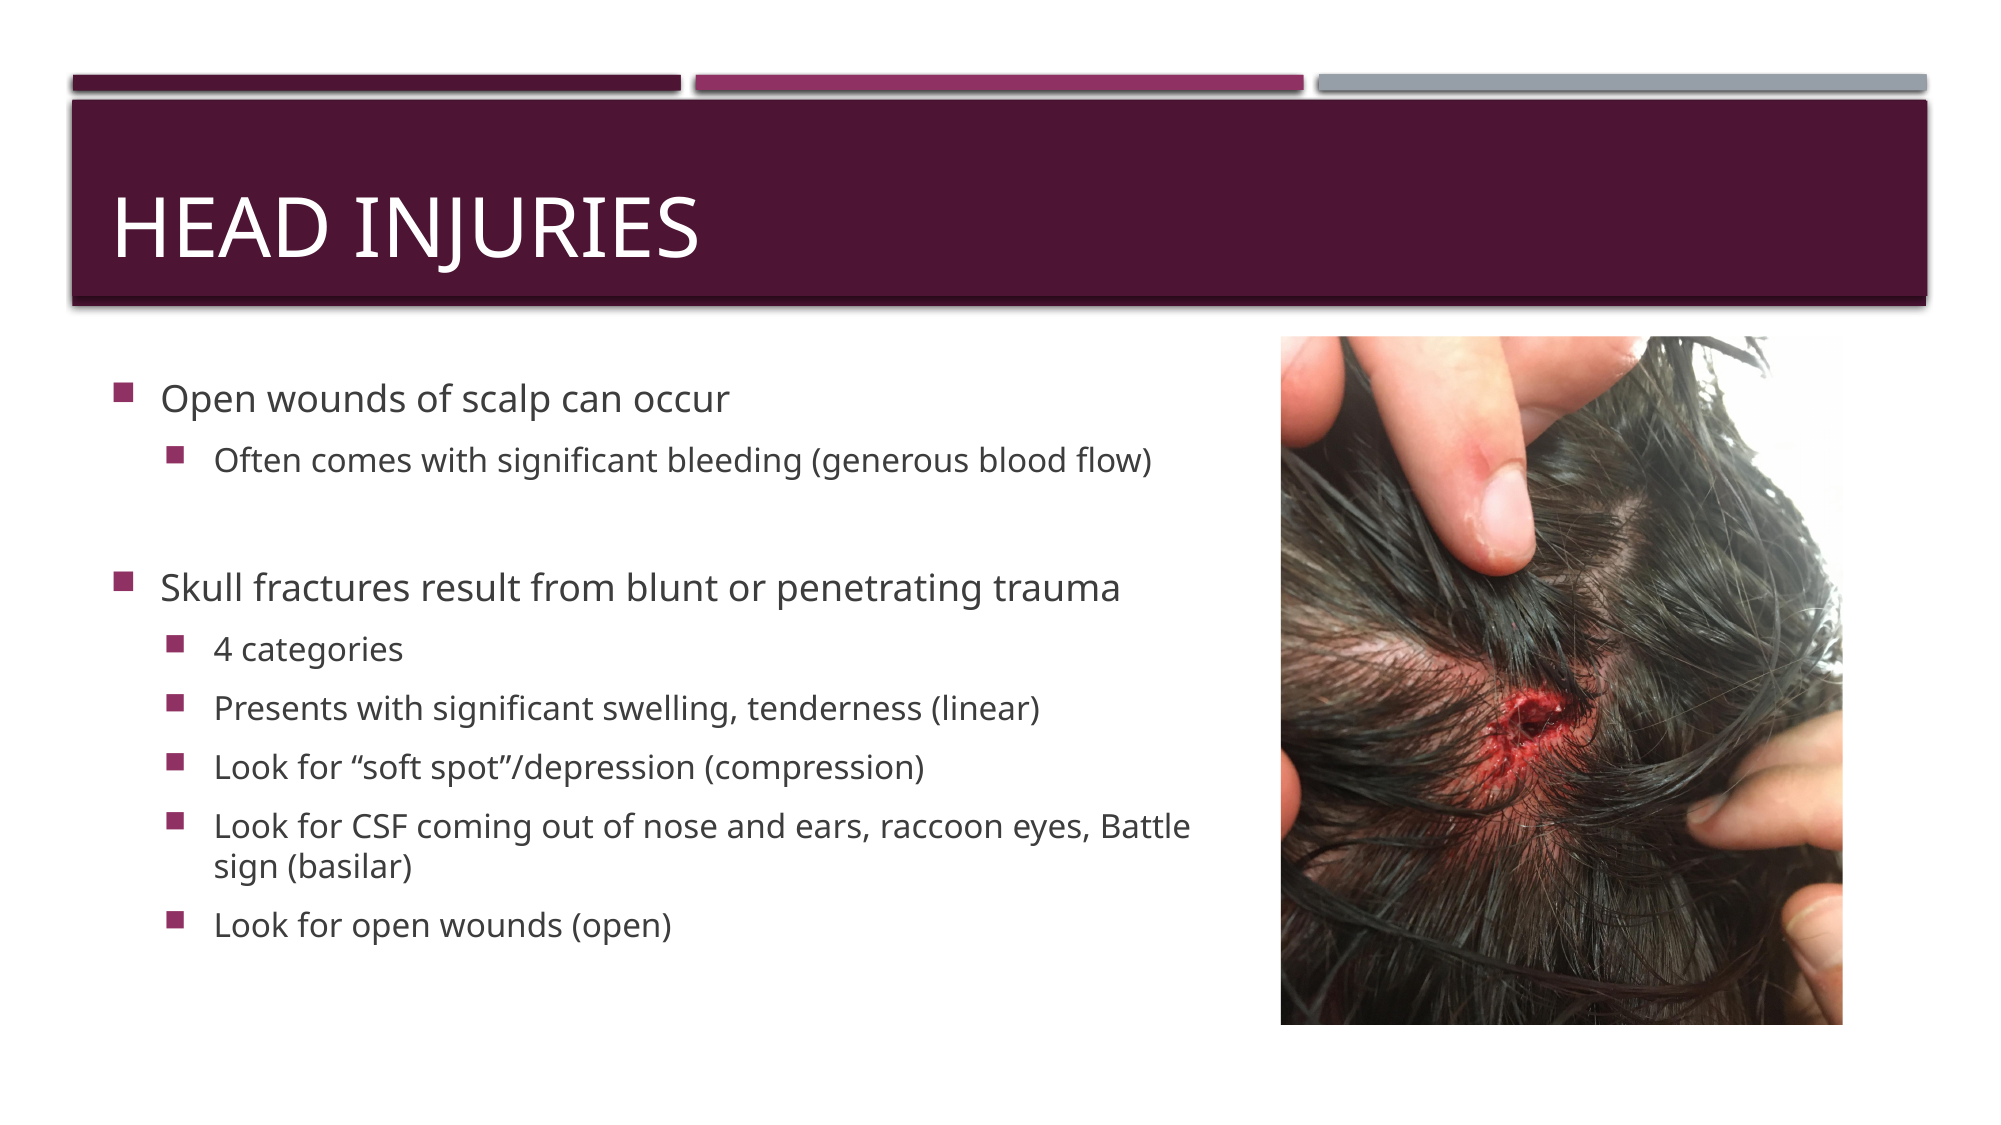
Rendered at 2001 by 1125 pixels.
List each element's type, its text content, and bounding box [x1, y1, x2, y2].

text_box [71, 100, 1928, 297]
title Head Injuries [95, 115, 1905, 282]
picture [1217, 337, 1906, 1025]
text_box [695, 74, 1304, 91]
text_box Open wounds of scalp can occur Often comes with significant bleeding (generous blood flow) Skull fractures result from blunt or penetrating trauma 4 categories Presents with significant swelling, tenderness (linear) Look for “soft spot”/depression (compression) Look for CSF coming out of nose and ears, raccoon eyes, Battle sign (basilar) Look for open wounds (open) [95, 357, 1281, 962]
text_box [72, 74, 682, 92]
text_box [1318, 73, 1928, 92]
